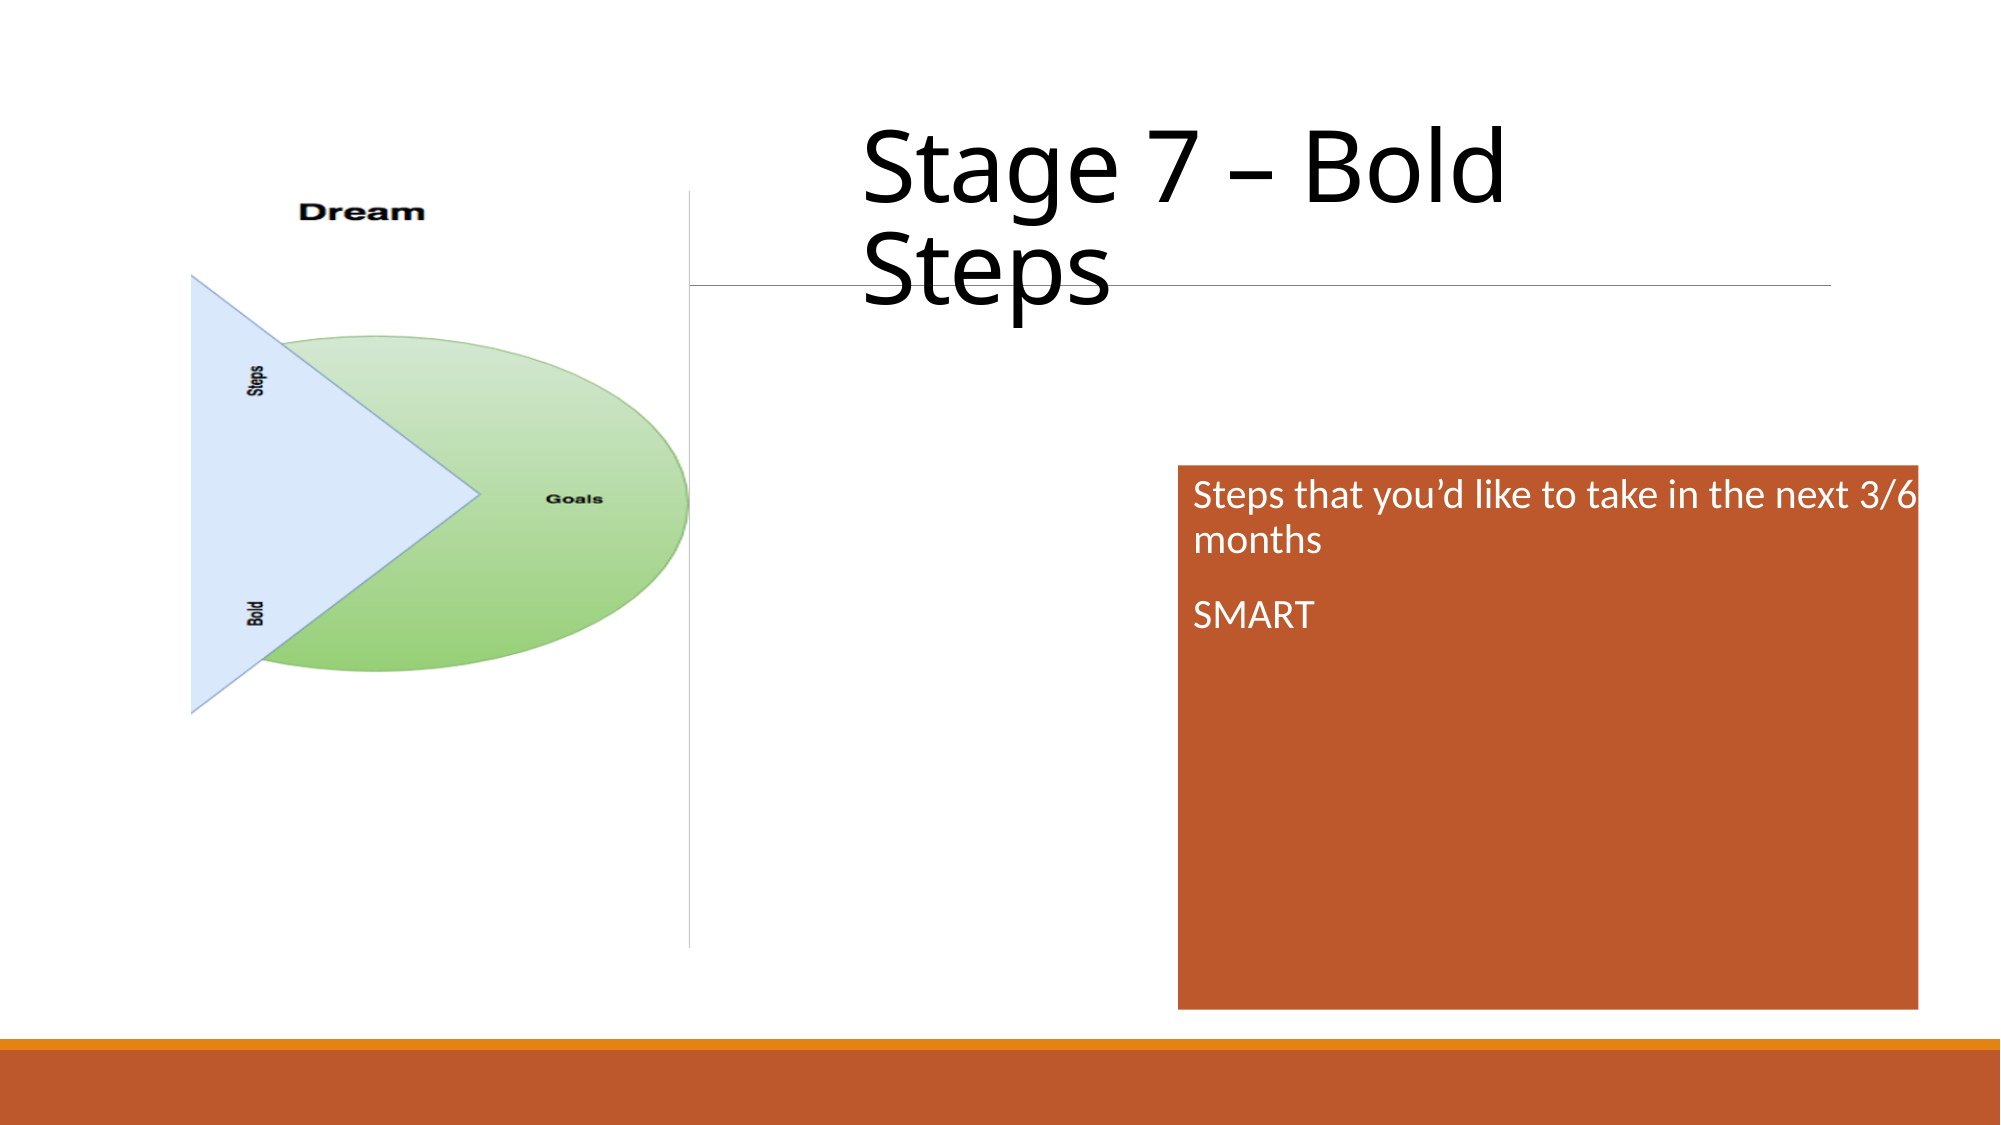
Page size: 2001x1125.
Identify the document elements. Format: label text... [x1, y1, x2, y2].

title Stage 7 – Bold Steps [845, 40, 1587, 406]
list Steps that you’d like to take in the next 3/6 months SMART [1178, 465, 1919, 1010]
picture [191, 191, 690, 949]
